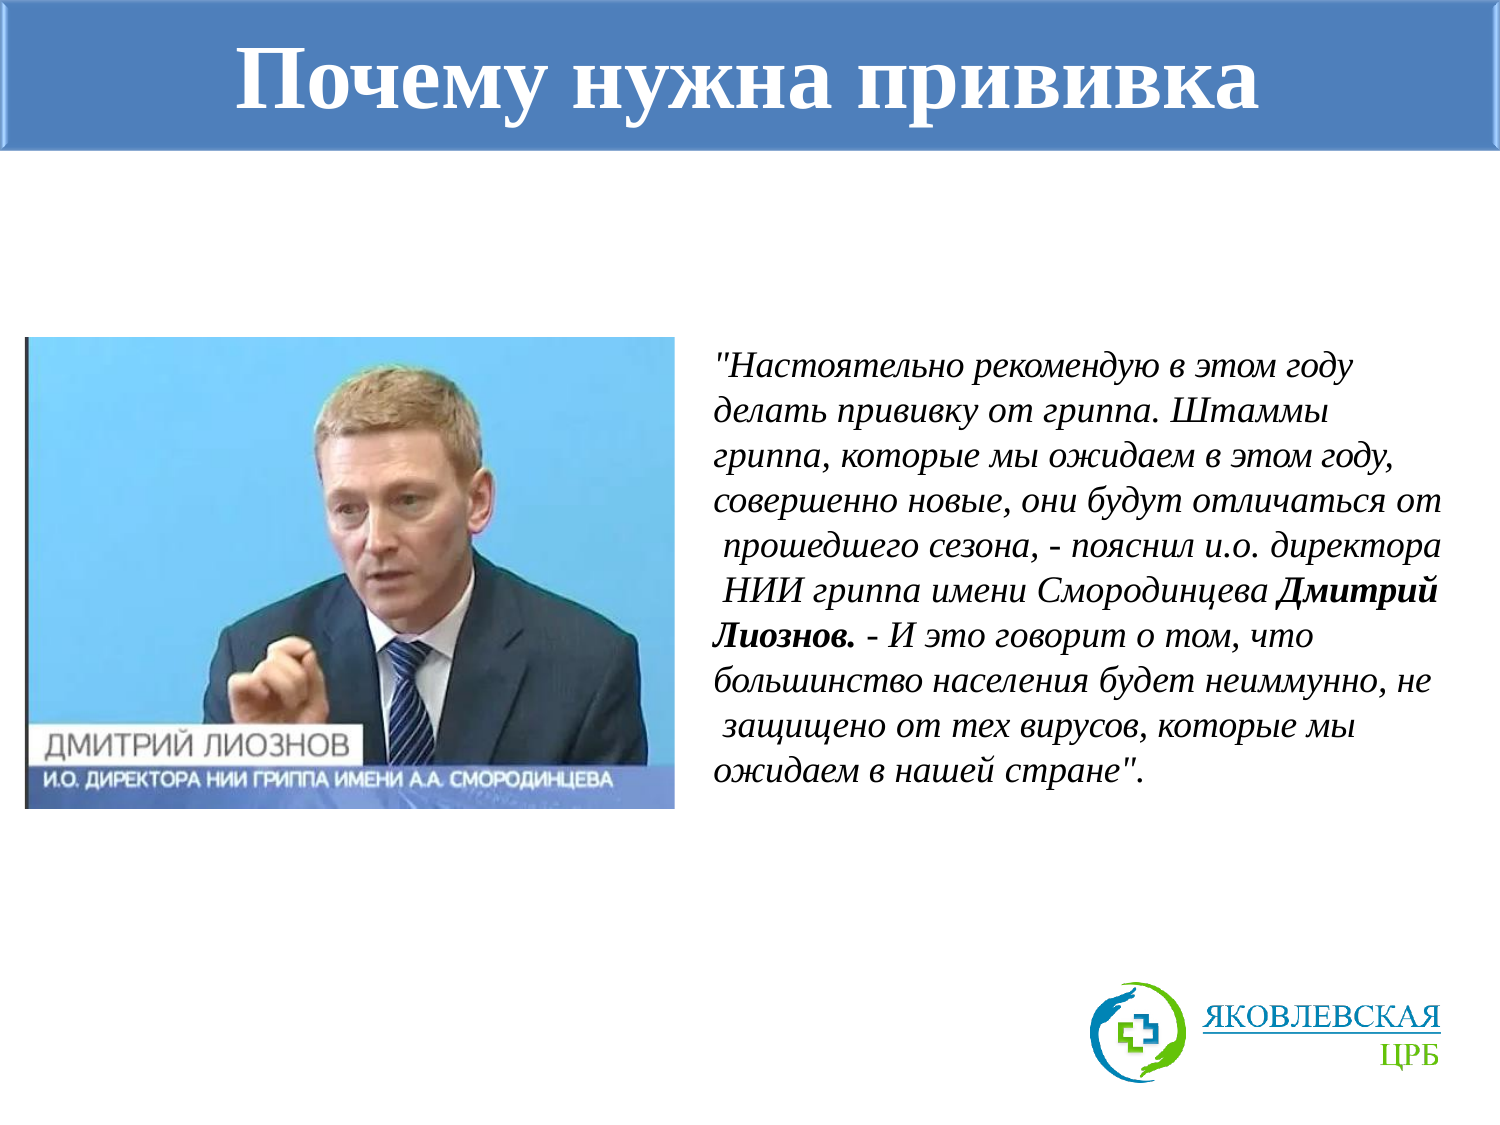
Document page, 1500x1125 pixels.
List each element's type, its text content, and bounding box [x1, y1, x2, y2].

title Почему нужна прививка [233, 14, 1267, 205]
picture [0, 0, 1500, 151]
picture [1087, 976, 1446, 1086]
text_box "Настоятельно рекомендую в этом году делать прививку от гриппа. Штаммы гриппа, которые мы ожидаем в этом году, совершенно новые, они будут отличаться от прошедшего сезона, - пояснил и.о. директора НИИ гриппа имени Смородинцева Дмитрий Лиознов. - И это говорит о том, что большинство населения будет неиммунно, не защищено от тех вирусов, которые мы ожидаем в нашей стране". [50, 337, 1450, 790]
text_box [24, 337, 675, 809]
